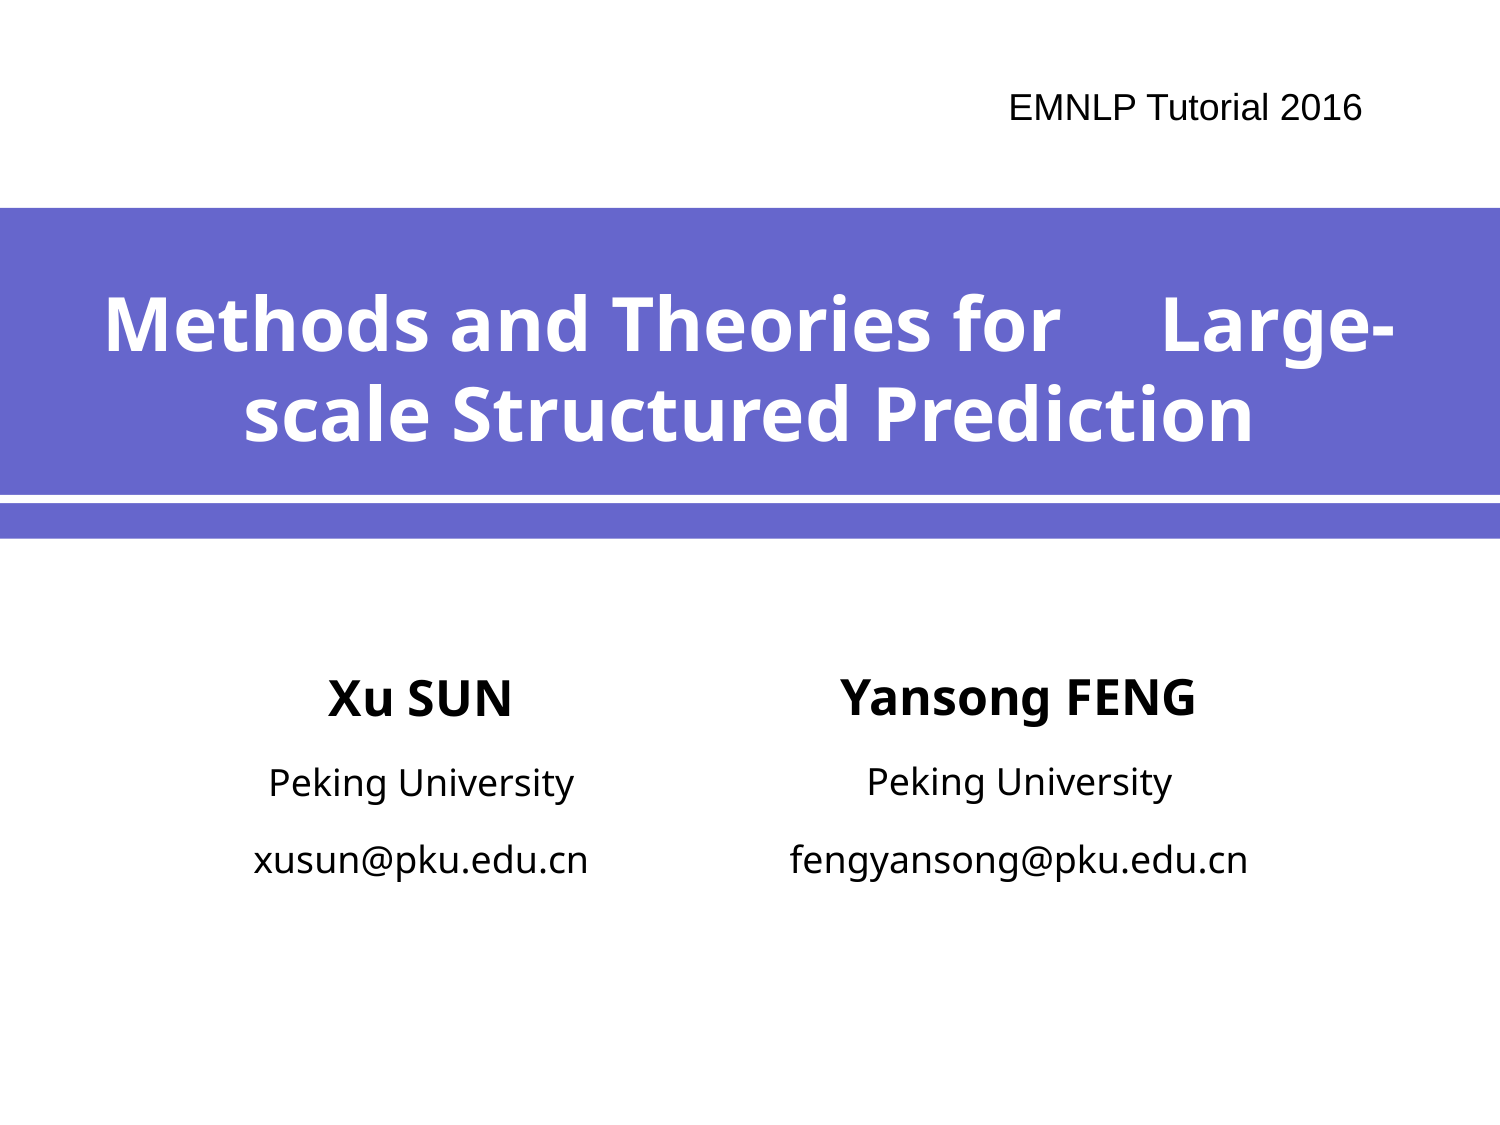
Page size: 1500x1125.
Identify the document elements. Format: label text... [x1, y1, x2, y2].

text_box EMNLP Tutorial 2016 [993, 75, 1500, 135]
title Methods and Theories for Large-scale Structured Prediction [87, 234, 1413, 499]
text_box Yansong FENG Peking University fengyansong@pku.edu.cn [750, 658, 1289, 804]
subtitle Xu SUN Peking University xusun@pku.edu.cn [225, 658, 618, 826]
